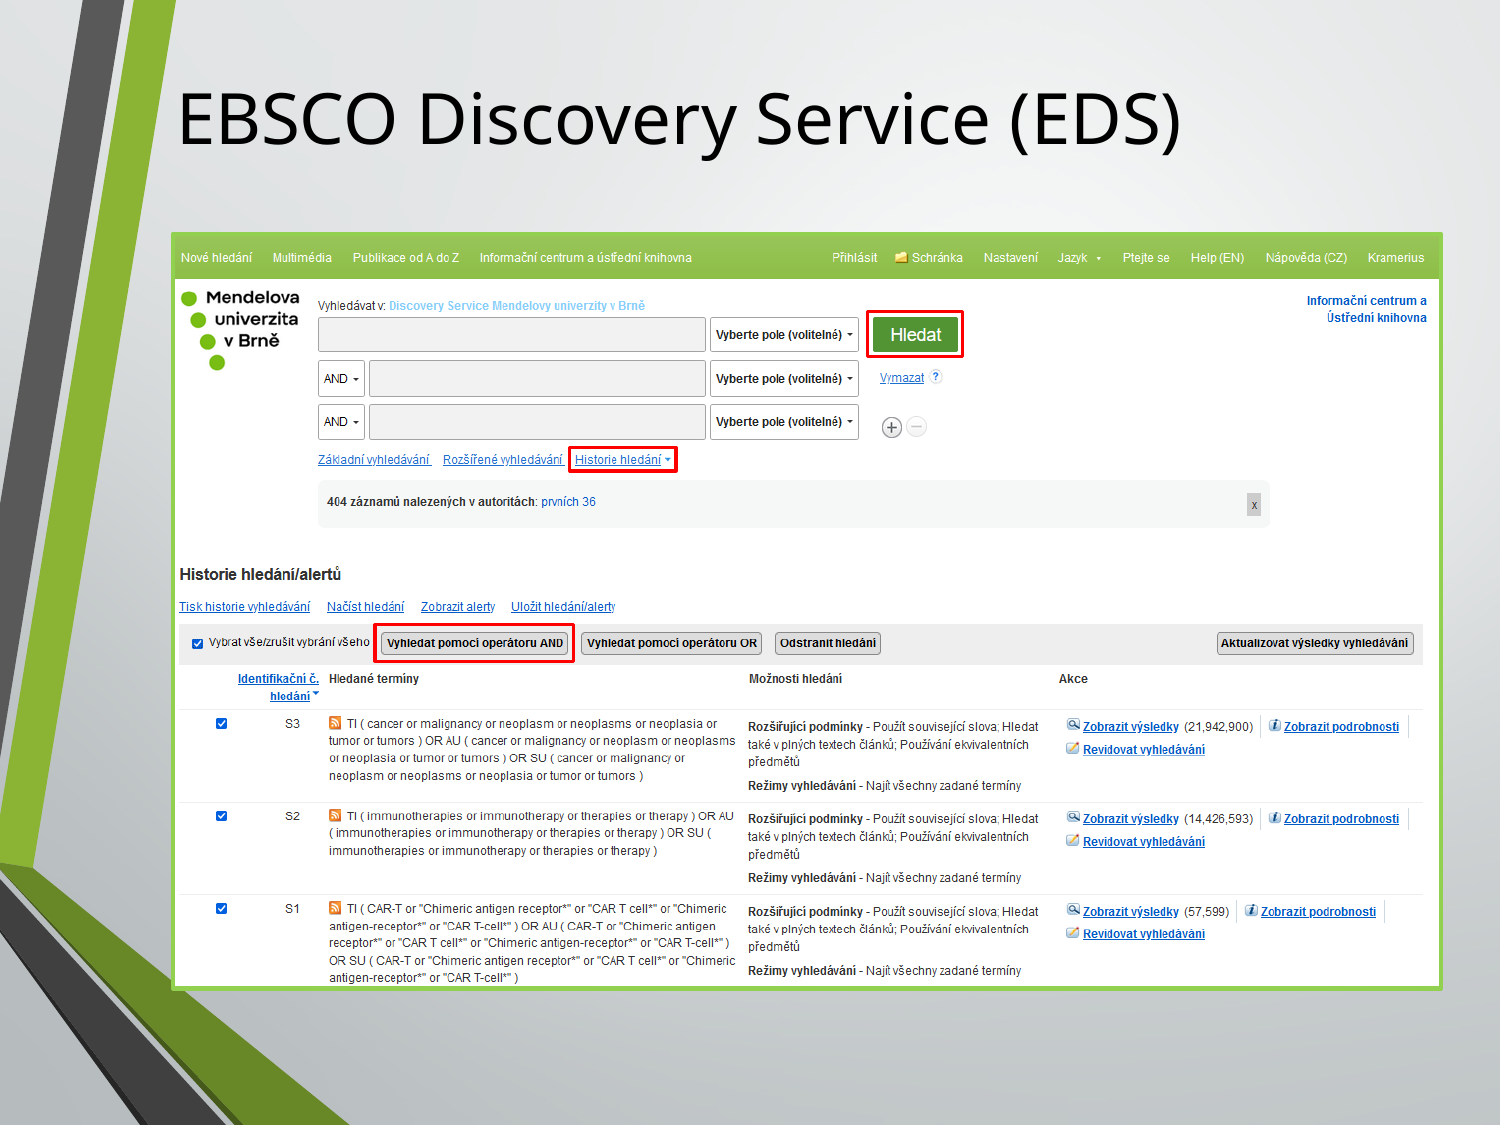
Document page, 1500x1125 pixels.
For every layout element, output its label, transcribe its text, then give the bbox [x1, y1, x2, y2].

title EBSCO Discovery Service (EDS) [161, 75, 1425, 158]
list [174, 235, 1439, 987]
